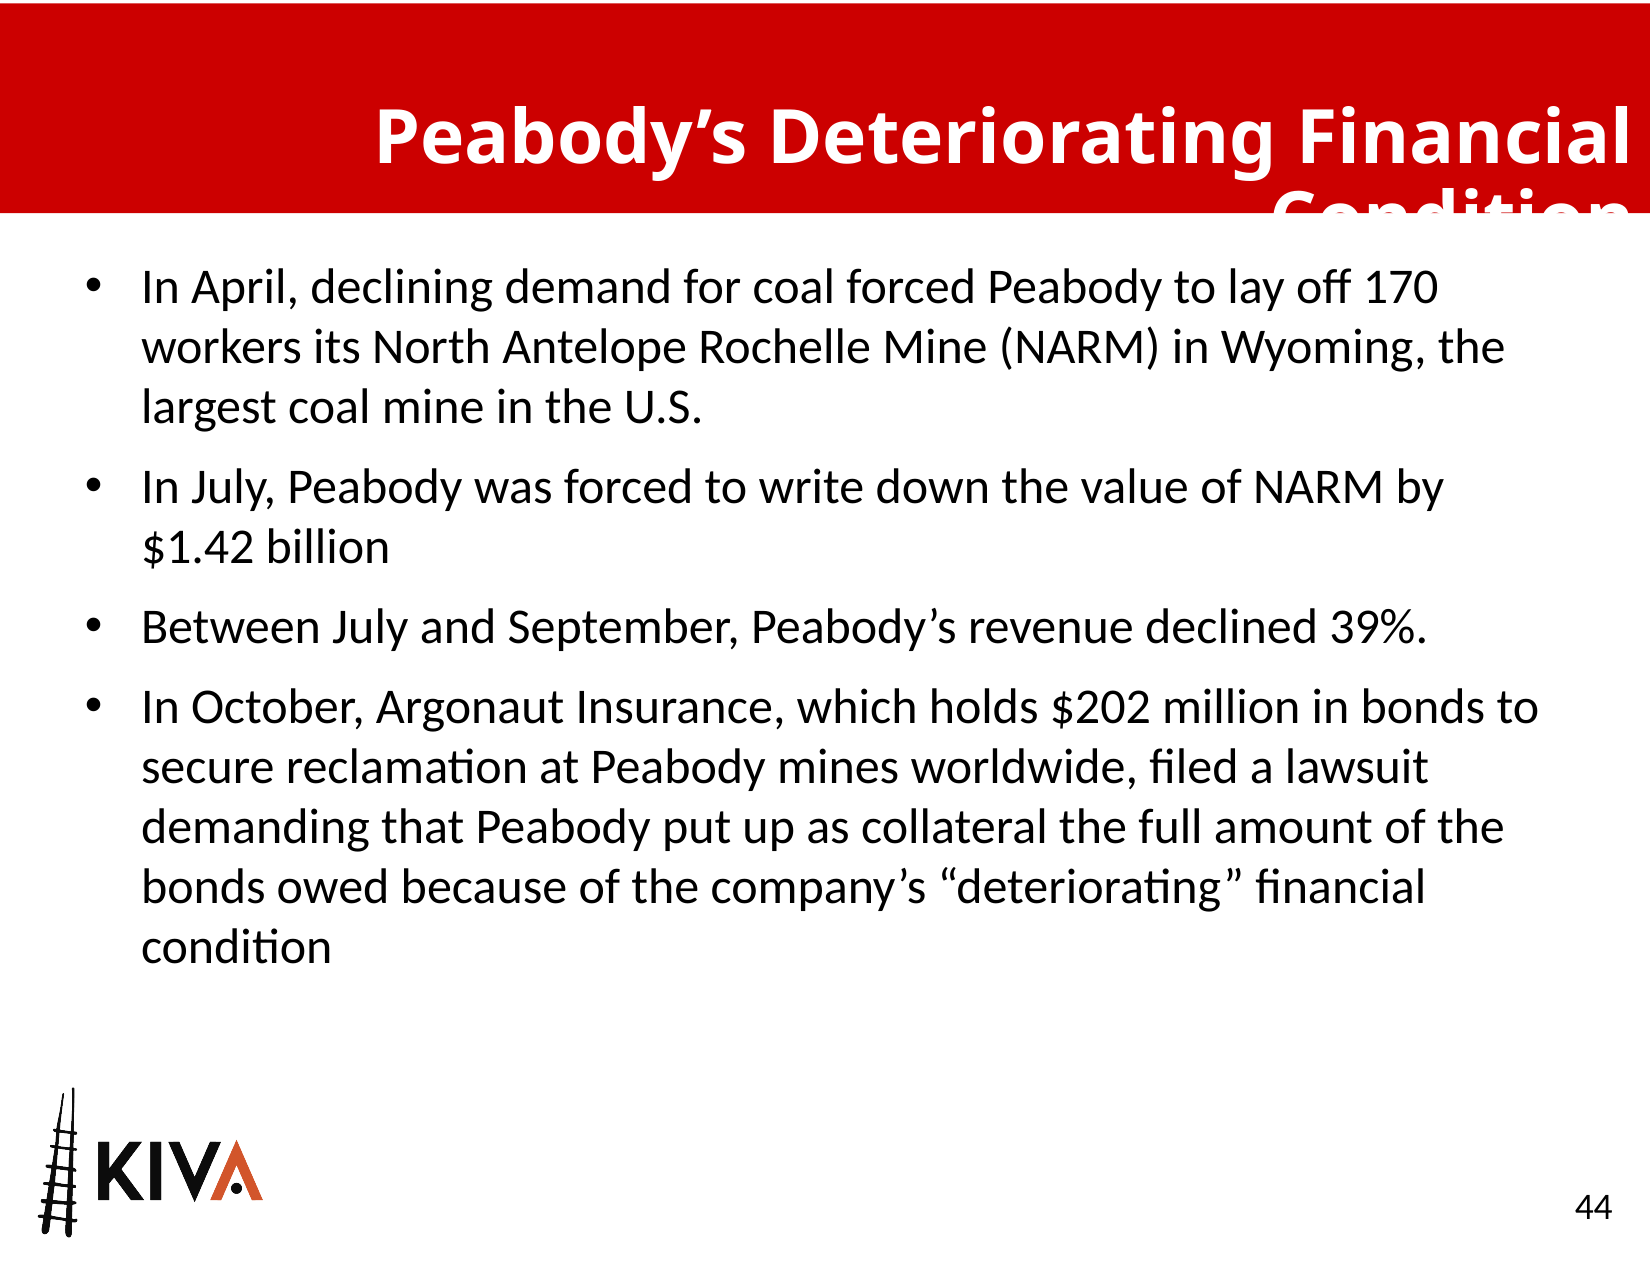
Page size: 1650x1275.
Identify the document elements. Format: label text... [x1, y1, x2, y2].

picture [0, 214, 1650, 1275]
slide_number 44 [1528, 1155, 1628, 1254]
text_box In April, declining demand for coal forced Peabody to lay off 170 workers its North Antelope Rochelle Mine (NARM) in Wyoming, the largest coal mine in the U.S. In July, Peabody was forced to write down the value of NARM by $1.42 billion Between July and September, Peabody’s revenue declined 39%. In October, Argonaut Insurance, which holds $202 million in bonds to secure reclamation at Peabody mines worldwide, filed a lawsuit demanding that Peabody put up as collateral the full amount of the bonds owed because of the company’s “deteriorating” financial condition [51, 238, 1569, 1101]
text_box Peabody’s Deteriorating Financial Condition [0, 3, 1650, 214]
